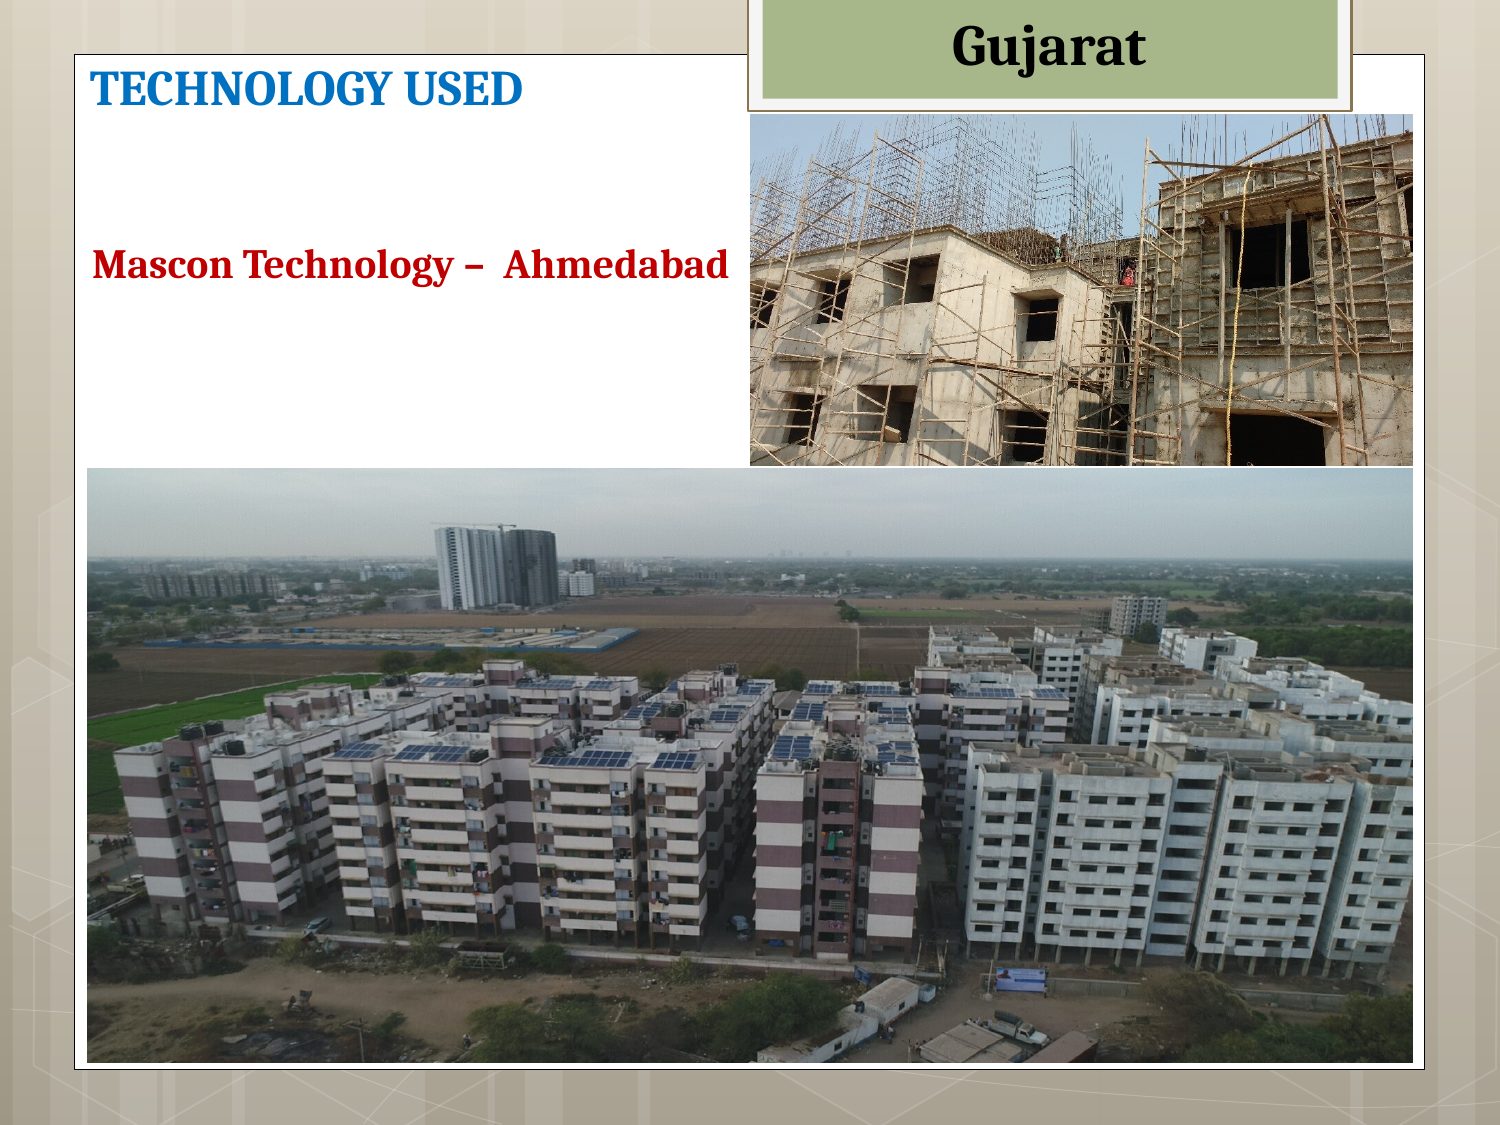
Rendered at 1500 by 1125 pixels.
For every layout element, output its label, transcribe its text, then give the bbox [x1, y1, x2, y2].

text_box Mascon Technology – Ahmedabad [2, 221, 743, 294]
text_box TECHNOLOGY USED [0, 48, 1425, 124]
text_box Gujarat [937, 0, 1162, 48]
picture [87, 468, 1413, 1063]
picture [749, 113, 1413, 466]
